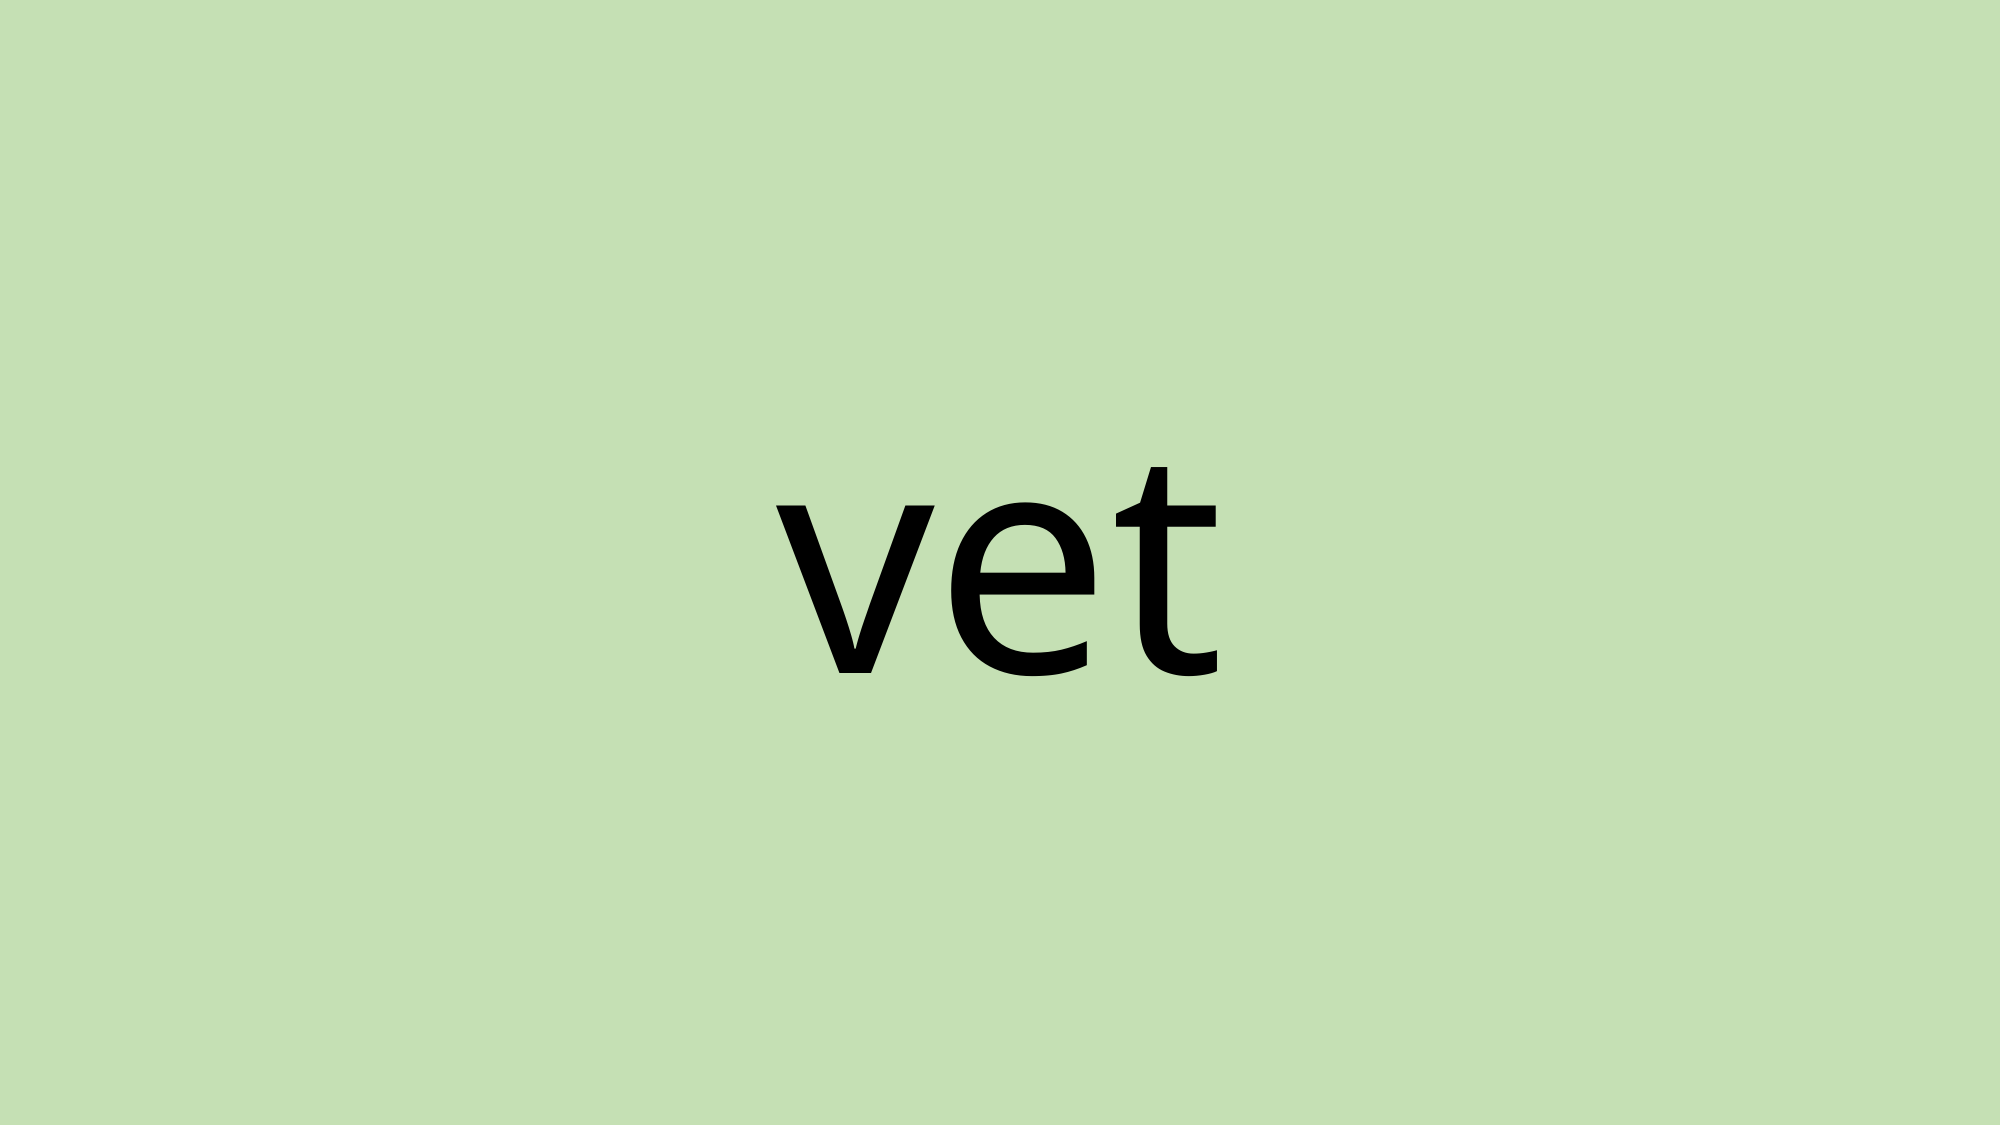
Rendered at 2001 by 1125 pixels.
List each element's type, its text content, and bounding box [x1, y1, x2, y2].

text_box vet [405, 354, 1594, 744]
